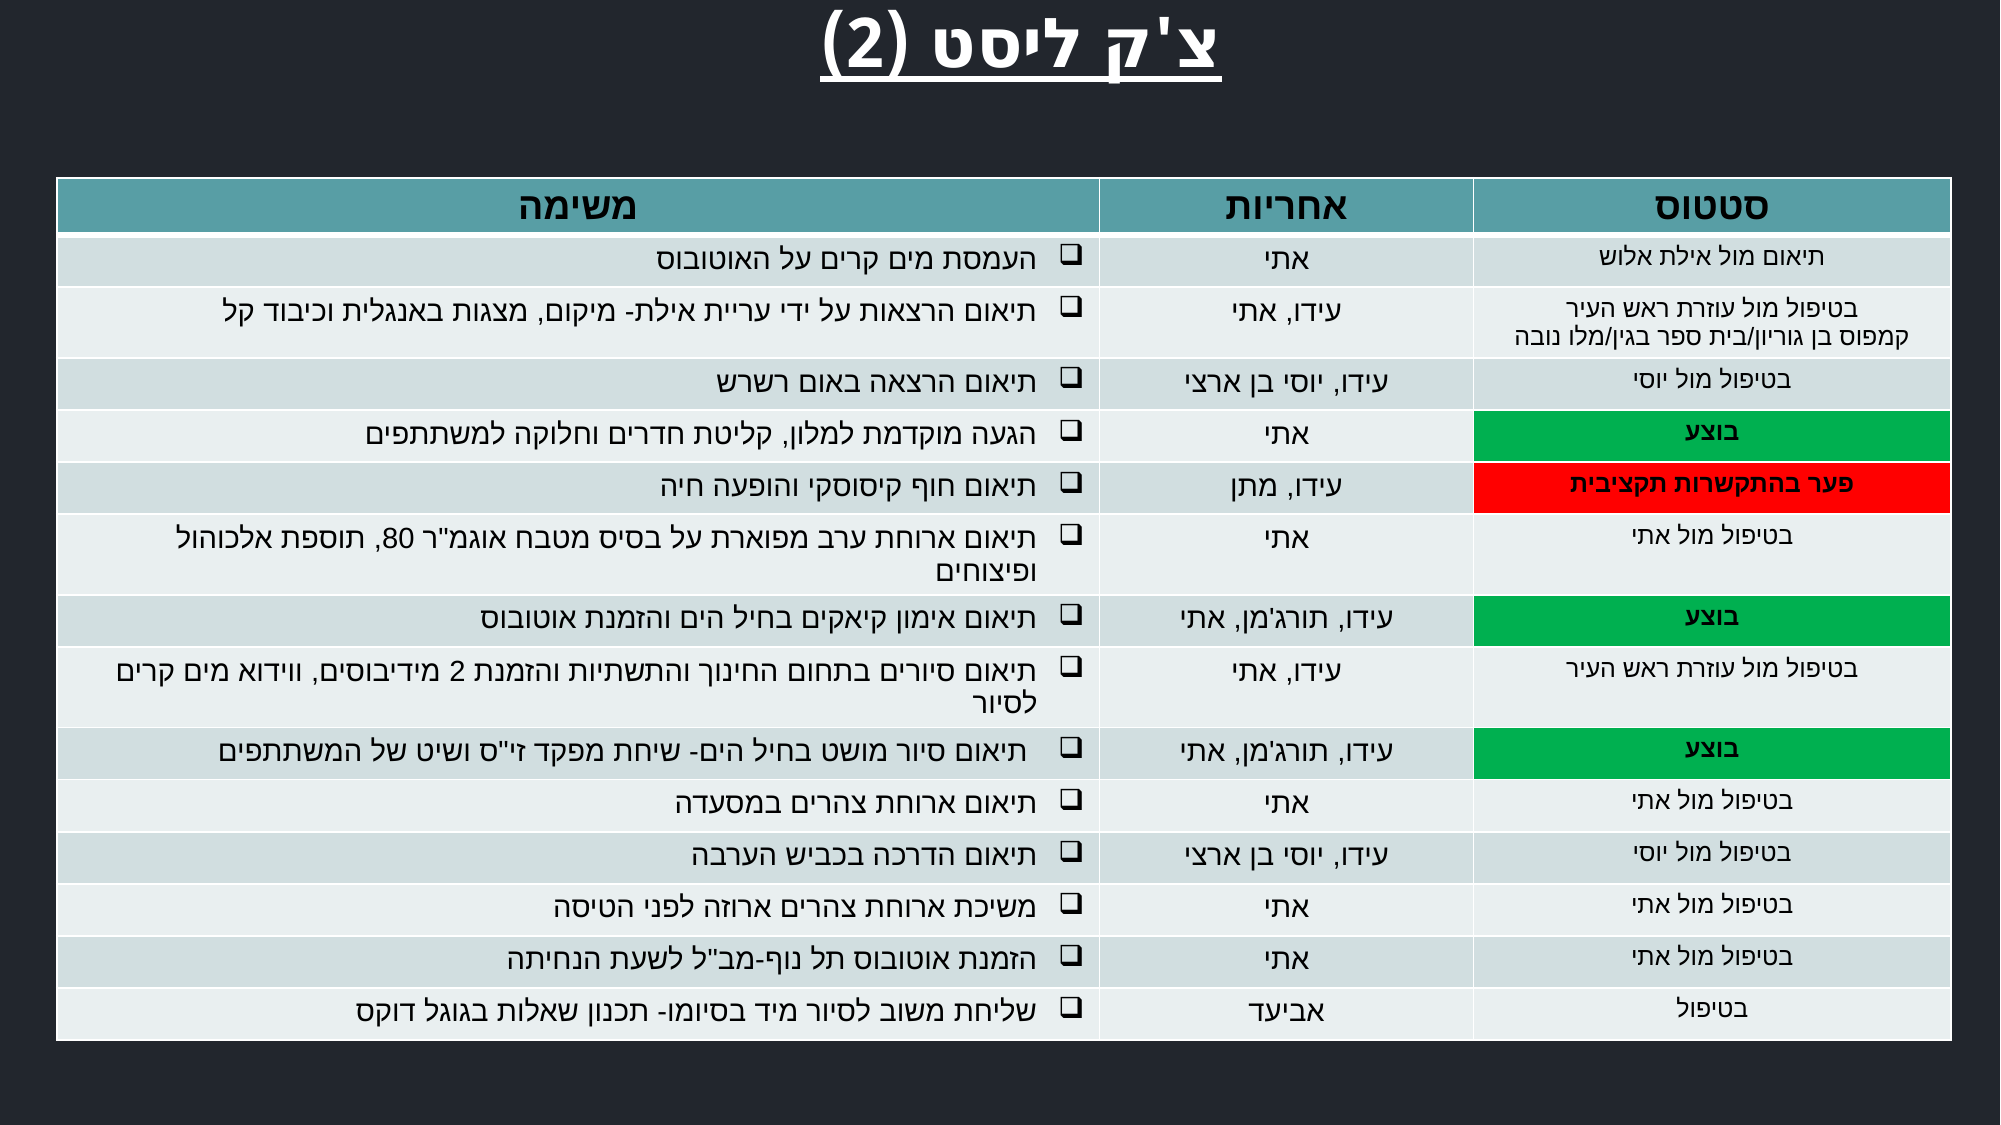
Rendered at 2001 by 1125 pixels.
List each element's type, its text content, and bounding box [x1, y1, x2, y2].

table_cell תיאום סיור מושט בחיל הים- שיחת מפקד זי"ס ושיט של המשתתפים [58, 728, 1099, 779]
table_cell בטיפול מול אתי [1474, 885, 1950, 935]
table_cell אביעד [1100, 989, 1473, 1039]
table_cell אתי [1100, 515, 1473, 594]
table_cell אתי [1100, 885, 1473, 935]
table_cell אתי [1100, 780, 1473, 831]
table_cell תיאום הדרכה בכביש הערבה [58, 833, 1099, 883]
table_cell תיאום סיורים בתחום החינוך והתשתיות והזמנת 2 מידיבוסים, ווידוא מים קרים לסיור [58, 648, 1099, 727]
table_cell בטיפול [1474, 989, 1950, 1039]
table_cell בוצע [1474, 728, 1950, 779]
table_cell הזמנת אוטובוס תל נוף-מב"ל לשעת הנחיתה [58, 937, 1099, 987]
table_cell בוצע [1474, 411, 1950, 461]
table_cell תיאום הרצאה באום רשרש [58, 359, 1099, 409]
table_cell תיאום אימון קיאקים בחיל הים והזמנת אוטובוס [58, 596, 1099, 646]
table_header אחריות [1100, 179, 1473, 232]
table_cell עידו, תורג'מן, אתי [1100, 728, 1473, 779]
table_cell תיאום הרצאות על ידי עריית אילת- מיקום, מצגות באנגלית וכיבוד קל [58, 288, 1099, 357]
table_cell עידו, אתי [1100, 648, 1473, 727]
table_cell אתי [1100, 411, 1473, 461]
table_cell שליחת משוב לסיור מיד בסיומו- תכנון שאלות בגוגל דוקס [58, 989, 1099, 1039]
table_cell אתי [1100, 238, 1473, 286]
table_cell העמסת מים קרים על האוטובוס [58, 238, 1099, 286]
table_header סטטוס [1474, 179, 1950, 232]
table_cell עידו, יוסי בן ארצי [1100, 359, 1473, 409]
table_cell בטיפול מול אתי [1474, 937, 1950, 987]
table_header משימה [58, 179, 1099, 232]
table_cell אתי [1100, 937, 1473, 987]
table_cell עידו, תורג'מן, אתי [1100, 596, 1473, 646]
table_cell בטיפול מול יוסי [1474, 359, 1950, 409]
table_cell בטיפול מול אתי [1474, 780, 1950, 831]
table_cell בטיפול מול יוסי [1474, 833, 1950, 883]
text_box צ'ק ליסט (2) [772, 0, 1270, 91]
table_cell עידו, אתי [1100, 288, 1473, 357]
table_cell תיאום מול אילת אלוש [1474, 238, 1950, 286]
table_cell עידו, יוסי בן ארצי [1100, 833, 1473, 883]
table_cell בטיפול מול עוזרת ראש העיר קמפוס בן גוריון/בית ספר בגין/מלו נובה [1474, 288, 1950, 357]
table_cell בטיפול מול עוזרת ראש העיר [1474, 648, 1950, 727]
table_cell תיאום חוף קיסוסקי והופעה חיה [58, 463, 1099, 513]
table_cell עידו, מתן [1100, 463, 1473, 513]
table_cell תיאום ארוחת ערב מפוארת על בסיס מטבח אוגמ"ר 80, תוספת אלכוהול ופיצוחים [58, 515, 1099, 594]
table_cell הגעה מוקדמת למלון, קליטת חדרים וחלוקה למשתתפים [58, 411, 1099, 461]
table_cell משיכת ארוחת צהרים ארוזה לפני הטיסה [58, 885, 1099, 935]
table_cell בוצע [1474, 596, 1950, 646]
table_cell בטיפול מול אתי [1474, 515, 1950, 594]
table_cell תיאום ארוחת צהרים במסעדה [58, 780, 1099, 831]
table_cell פער בהתקשרות תקציבית [1474, 463, 1950, 513]
